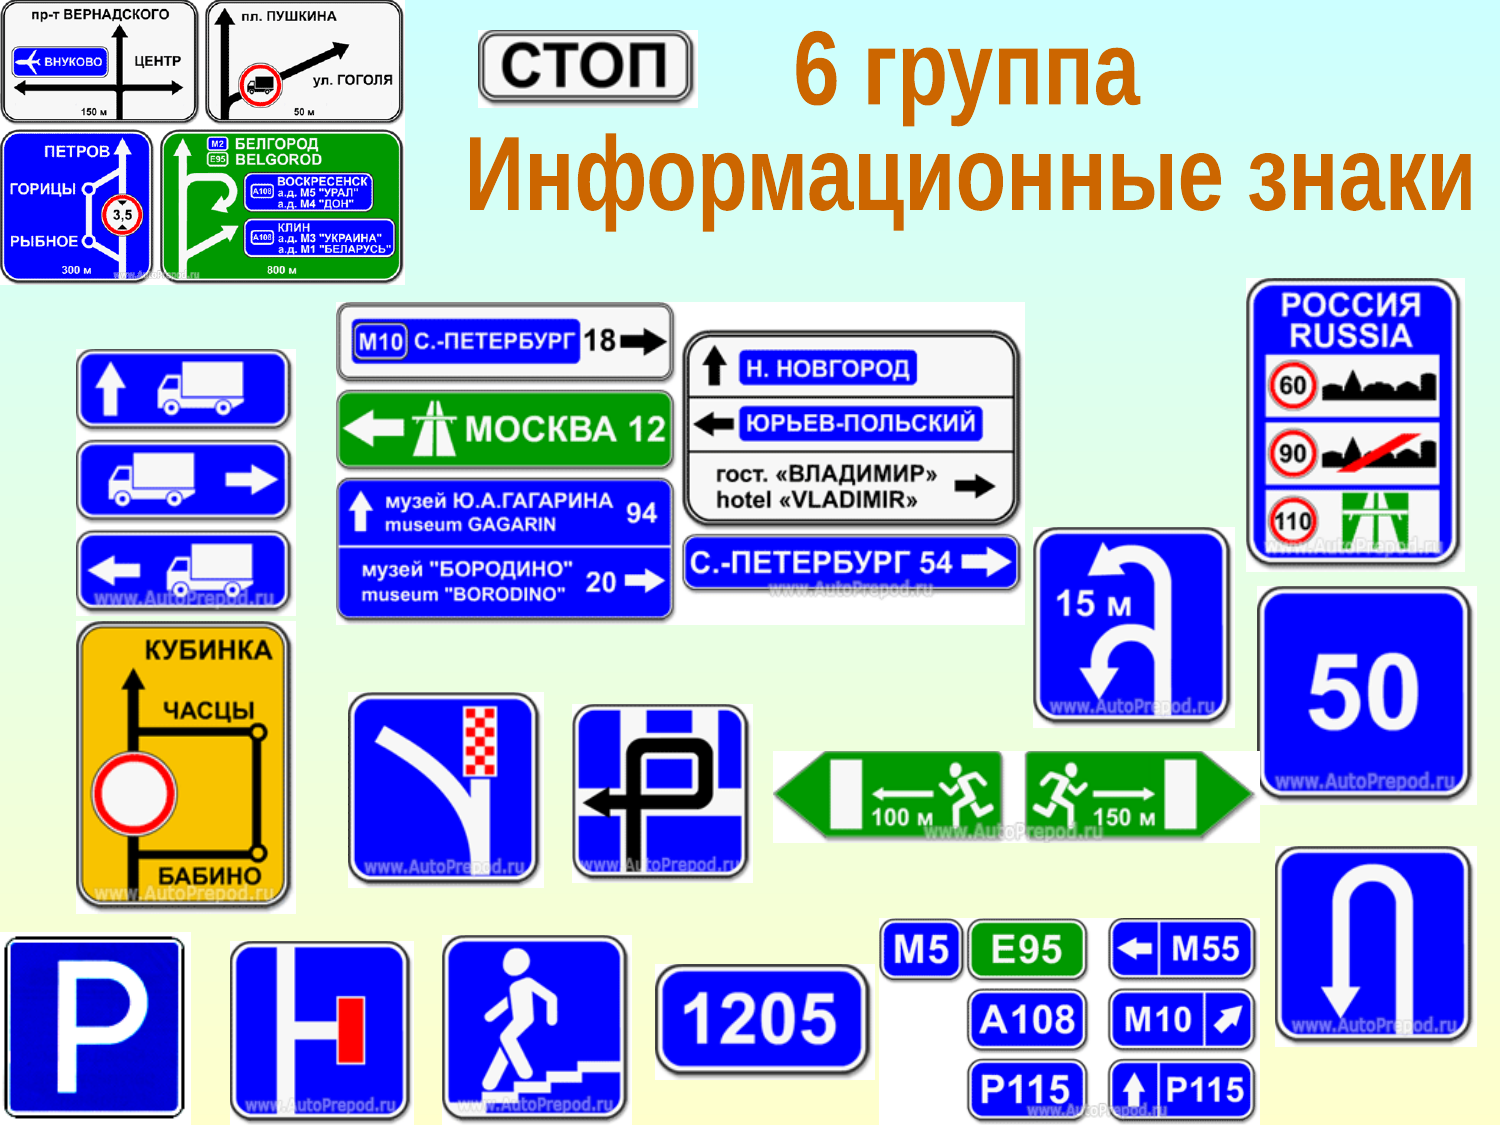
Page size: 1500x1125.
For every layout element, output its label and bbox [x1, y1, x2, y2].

picture [442, 935, 632, 1125]
picture [1033, 526, 1235, 729]
picture [1275, 845, 1477, 1048]
picture [879, 918, 1260, 1125]
picture [655, 963, 875, 1080]
picture [336, 302, 1025, 625]
picture [0, 0, 405, 286]
picture [773, 585, 1477, 843]
picture [76, 621, 296, 914]
picture [348, 692, 544, 888]
picture [0, 932, 191, 1125]
picture [572, 703, 753, 883]
picture [229, 941, 414, 1125]
picture [1245, 278, 1466, 572]
picture [478, 30, 698, 108]
picture [76, 349, 296, 616]
